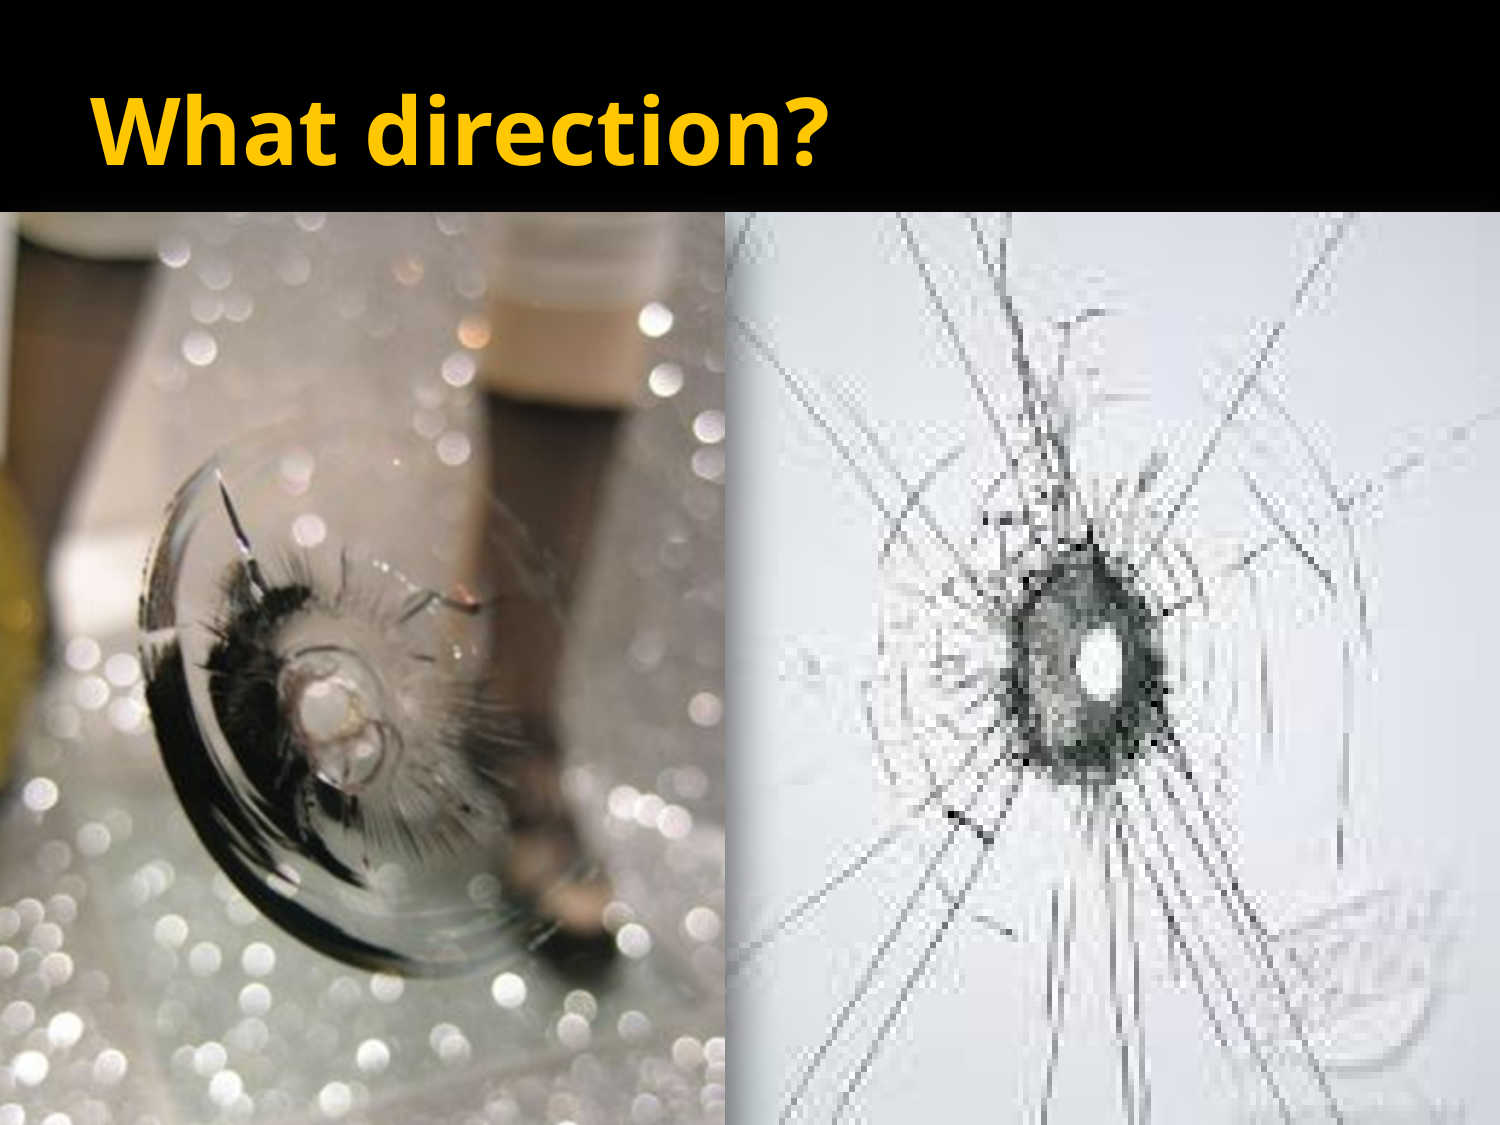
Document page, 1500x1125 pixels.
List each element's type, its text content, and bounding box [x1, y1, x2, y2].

picture [725, 212, 1500, 1125]
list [0, 212, 725, 1125]
title What direction? [75, 25, 1425, 194]
